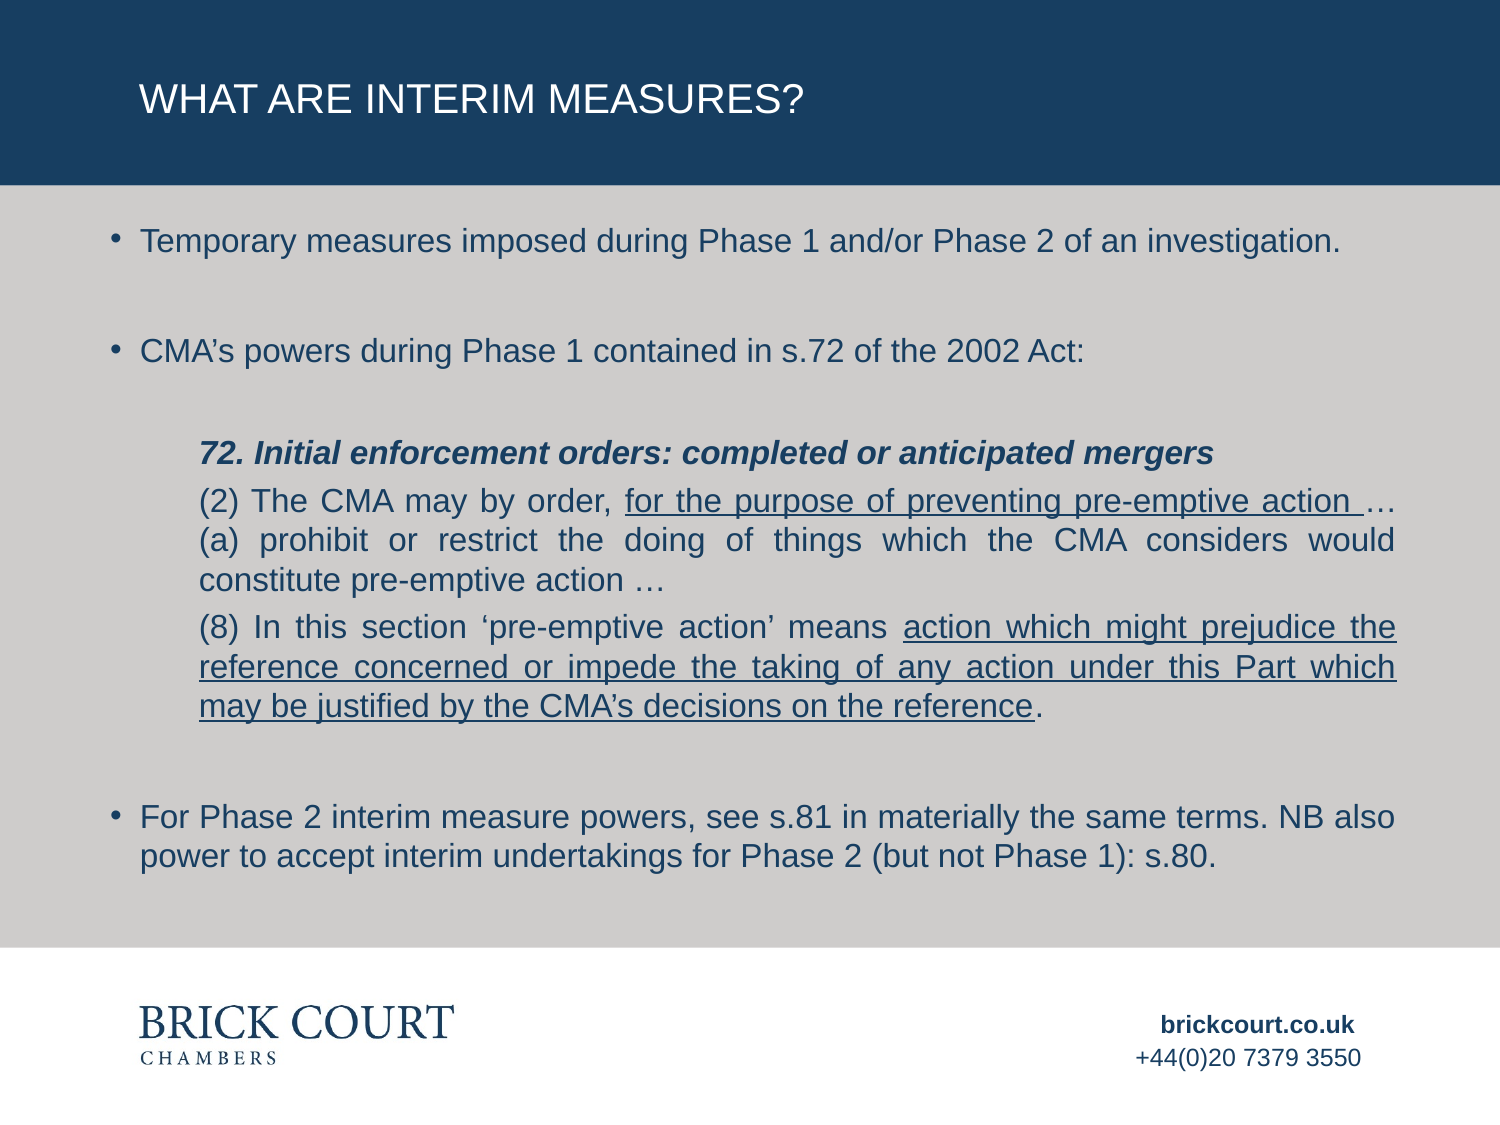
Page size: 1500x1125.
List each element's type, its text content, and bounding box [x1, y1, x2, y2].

picture [0, 948, 1500, 1125]
footer brickcourt.co.uk +44(0)20 7379 3550 [871, 1008, 1378, 1069]
list Temporary measures imposed during Phase 1 and/or Phase 2 of an investigation. CMA’s powers during Phase 1 contained in s.72 of the 2002 Act: 72. Initial enforcement orders: completed or anticipated mergers (2) The CMA may by order, for the purpose of preventing pre-emptive action … (a) prohibit or restrict the doing of things which the CMA considers would constitute pre-emptive action … (8) In this section ‘pre-emptive action’ means action which might prejudice the reference concerned or impede the taking of any action under this Part which may be justified by the CMA’s decisions on the reference. For Phase 2 interim measure powers, see s.81 in materially the same terms. NB also power to accept interim undertakings for Phase 2 (but not Phase 1): s.80. [110, 219, 1413, 949]
title WHAT ARE INTERIM MEASURES? [138, 59, 1359, 140]
